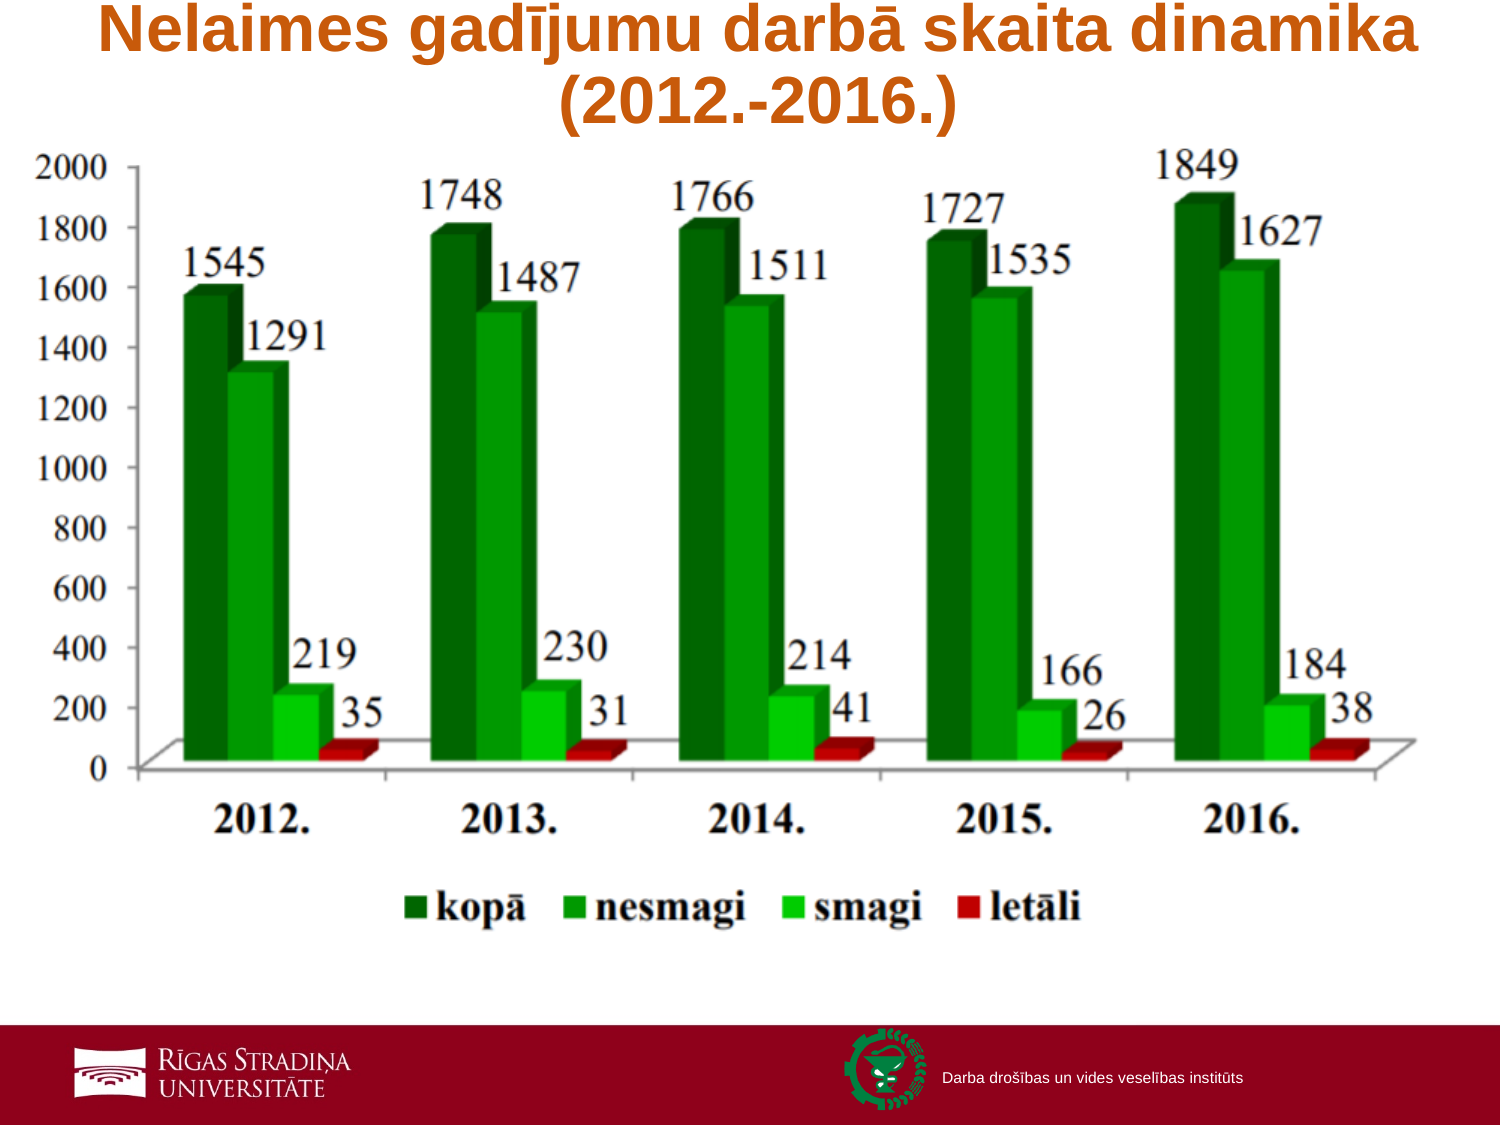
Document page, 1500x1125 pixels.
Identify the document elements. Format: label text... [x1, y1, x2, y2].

picture [0, 136, 1500, 1125]
title Nelaimes gadījumu darbā skaita dinamika (2012.-2016.) [0, 0, 1500, 162]
